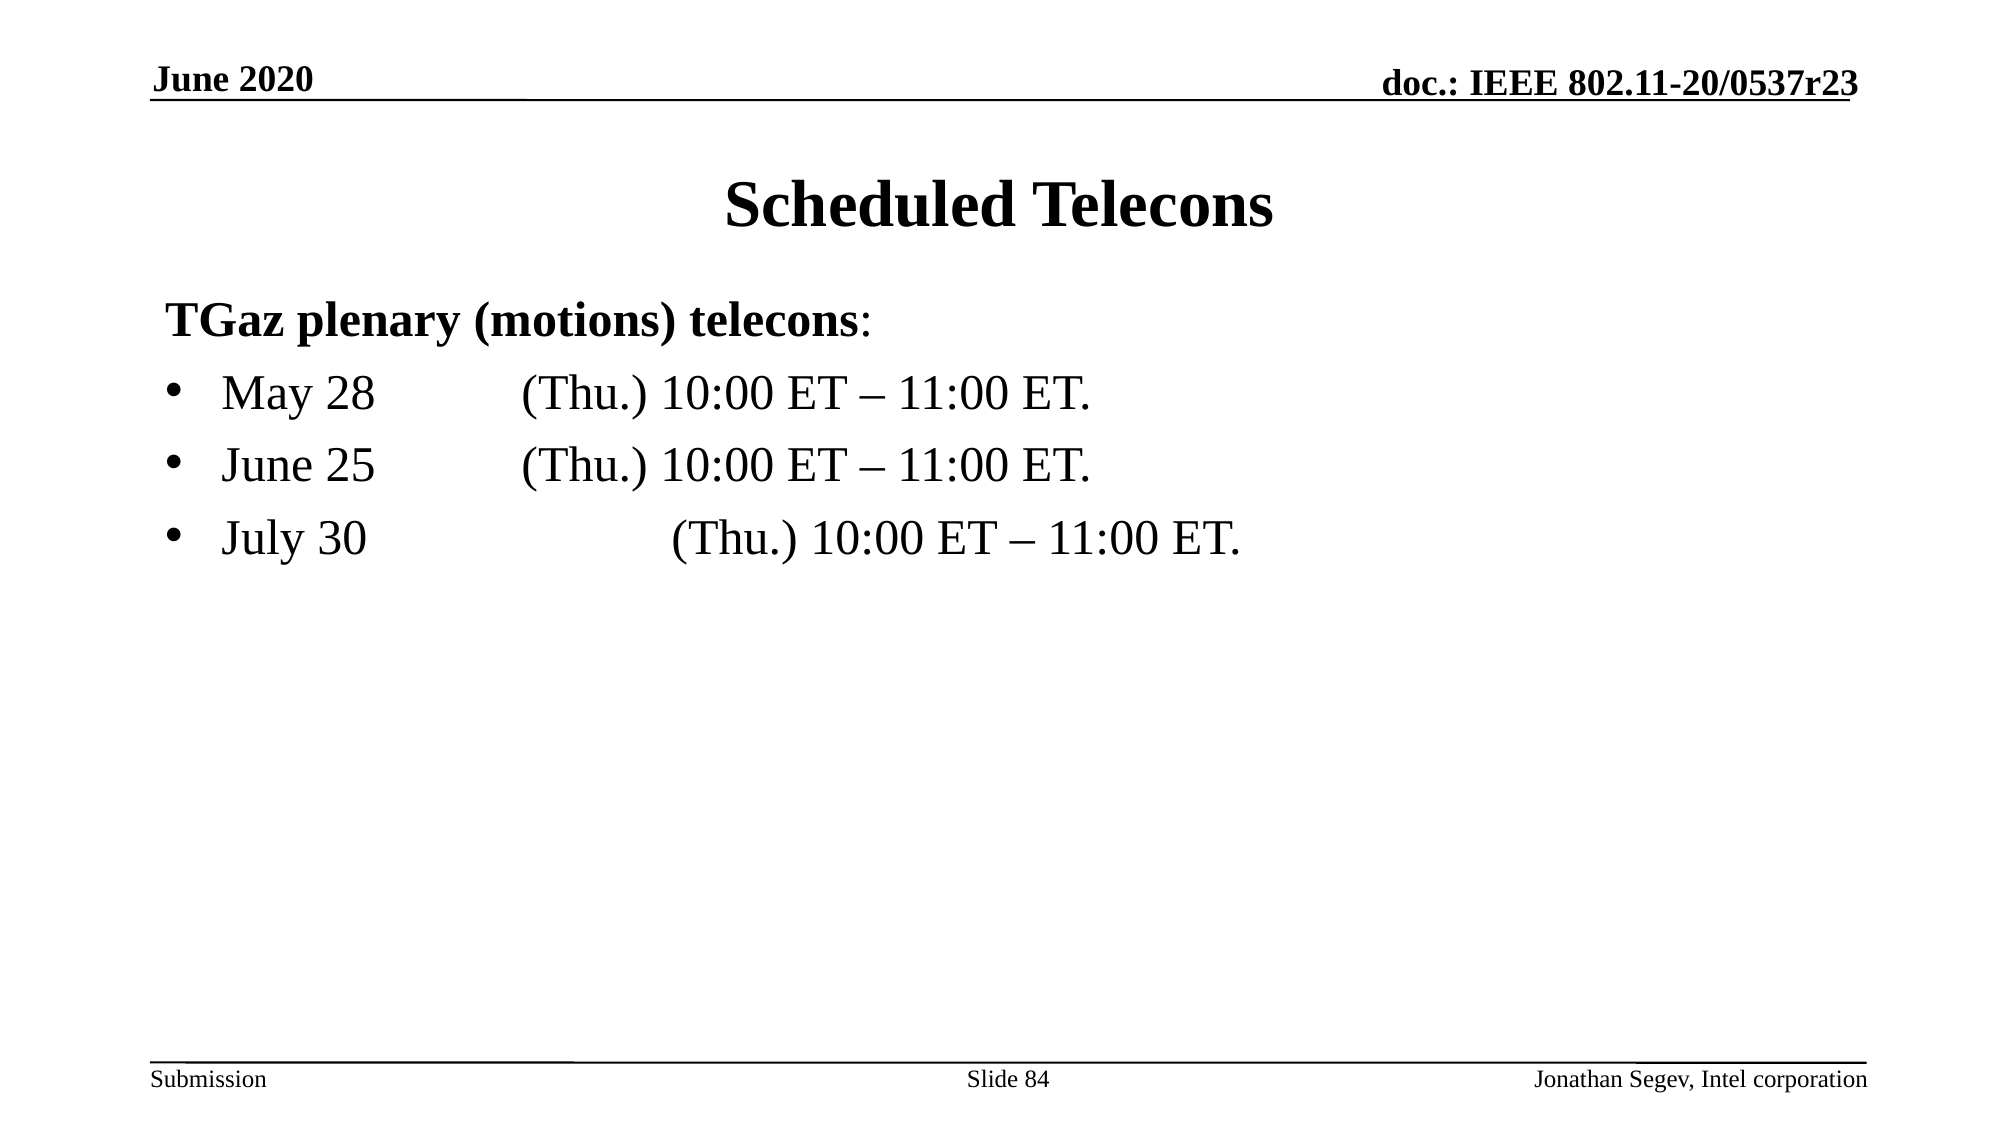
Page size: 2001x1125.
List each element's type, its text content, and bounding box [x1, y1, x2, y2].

slide_number Slide 84 [950, 1061, 1067, 1123]
list TGaz plenary (motions) telecons: May 28 (Thu.) 10:00 ET – 11:00 ET. June 25 (Thu.) 10:00 ET – 11:00 ET. July 30 (Thu.) 10:00 ET – 11:00 ET. [149, 278, 1850, 670]
footer Jonathan Segev, Intel corporation [1171, 1061, 1869, 1093]
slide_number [152, 54, 563, 100]
title Scheduled Telecons [149, 112, 1850, 278]
